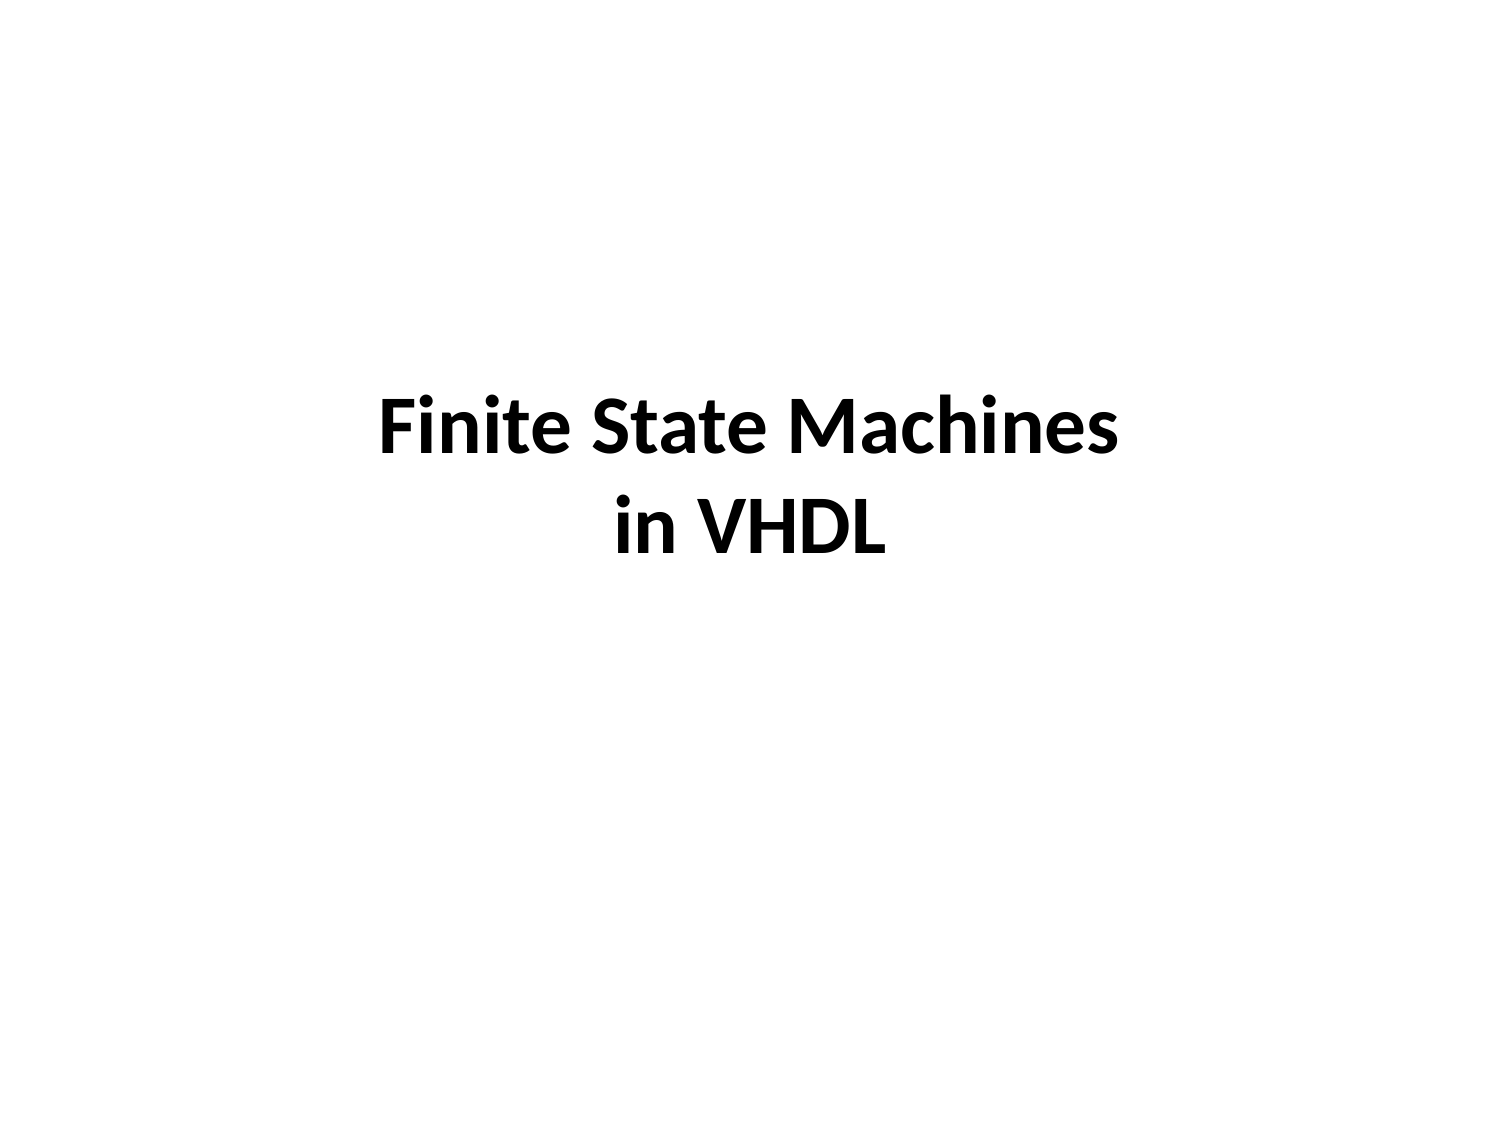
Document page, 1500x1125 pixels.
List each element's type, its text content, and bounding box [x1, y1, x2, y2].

title Finite State Machines in VHDL [112, 349, 1388, 591]
